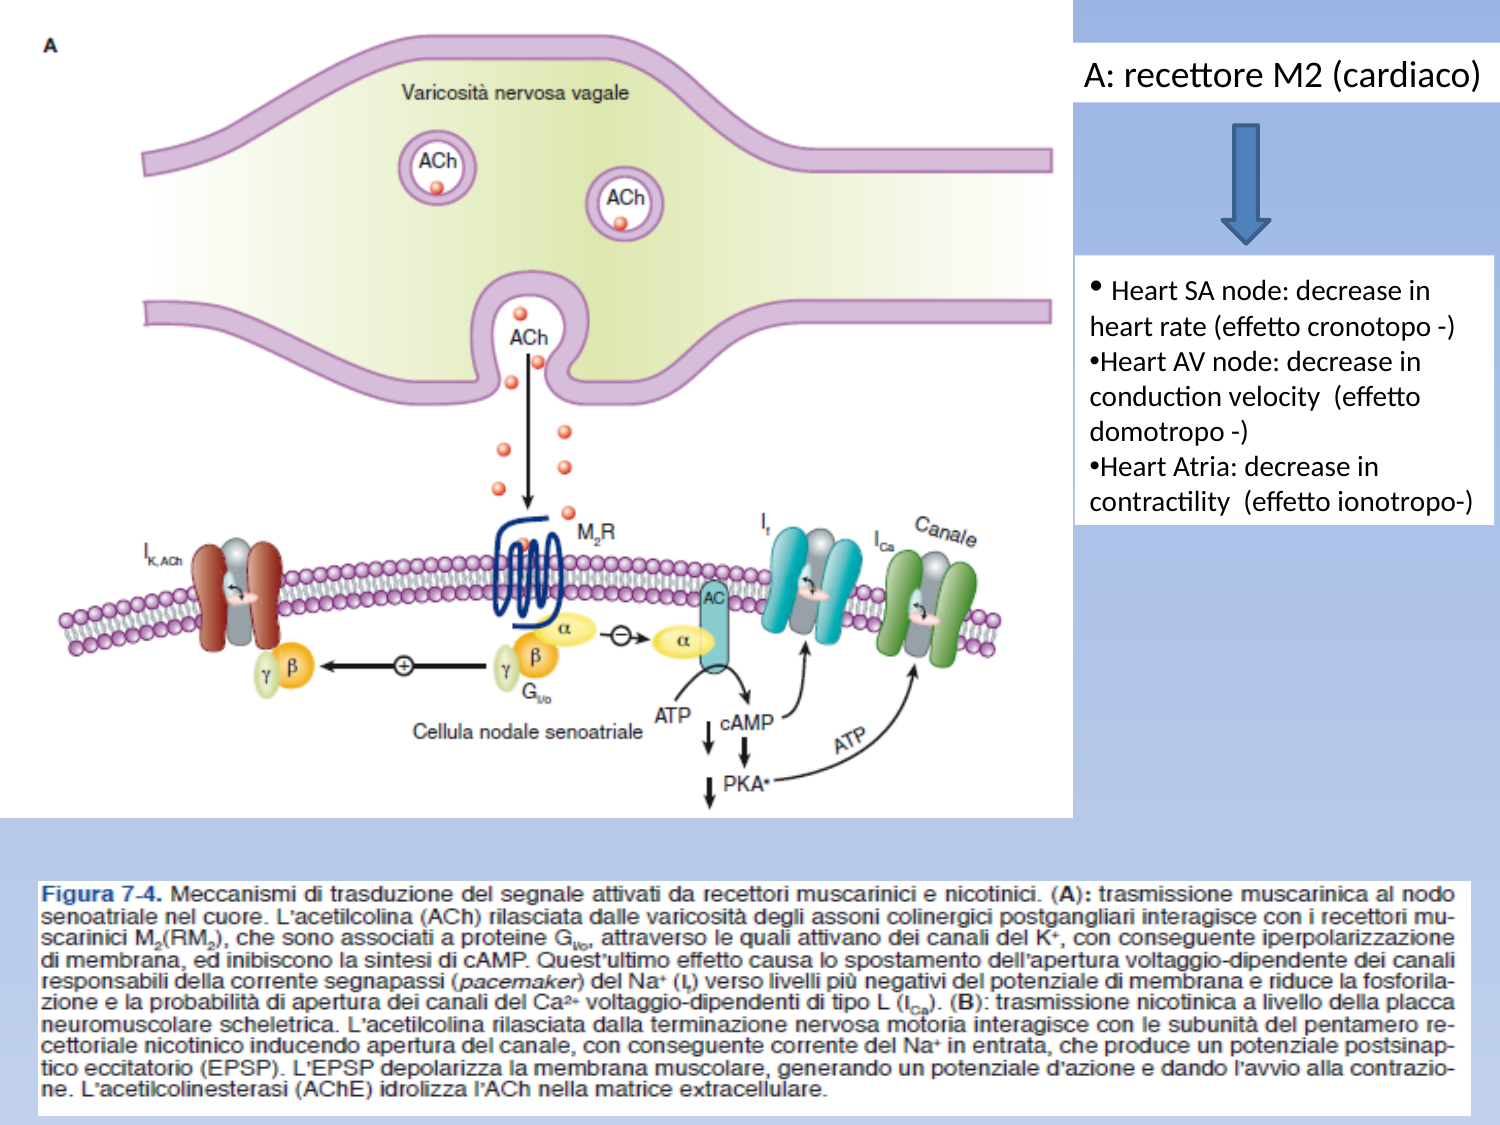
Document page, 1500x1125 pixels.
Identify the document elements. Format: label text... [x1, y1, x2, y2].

text_box Heart SA node: decrease in heart rate (effetto cronotopo -) Heart AV node: decrease in conduction velocity (effetto domotropo -) Heart Atria: decrease in contractility (effetto ionotropo-) [1077, 255, 1495, 525]
picture [38, 881, 1471, 1117]
picture [0, 0, 1073, 819]
text_box [1220, 123, 1272, 246]
text_box A: recettore M2 (cardiaco) [1077, 42, 1500, 103]
